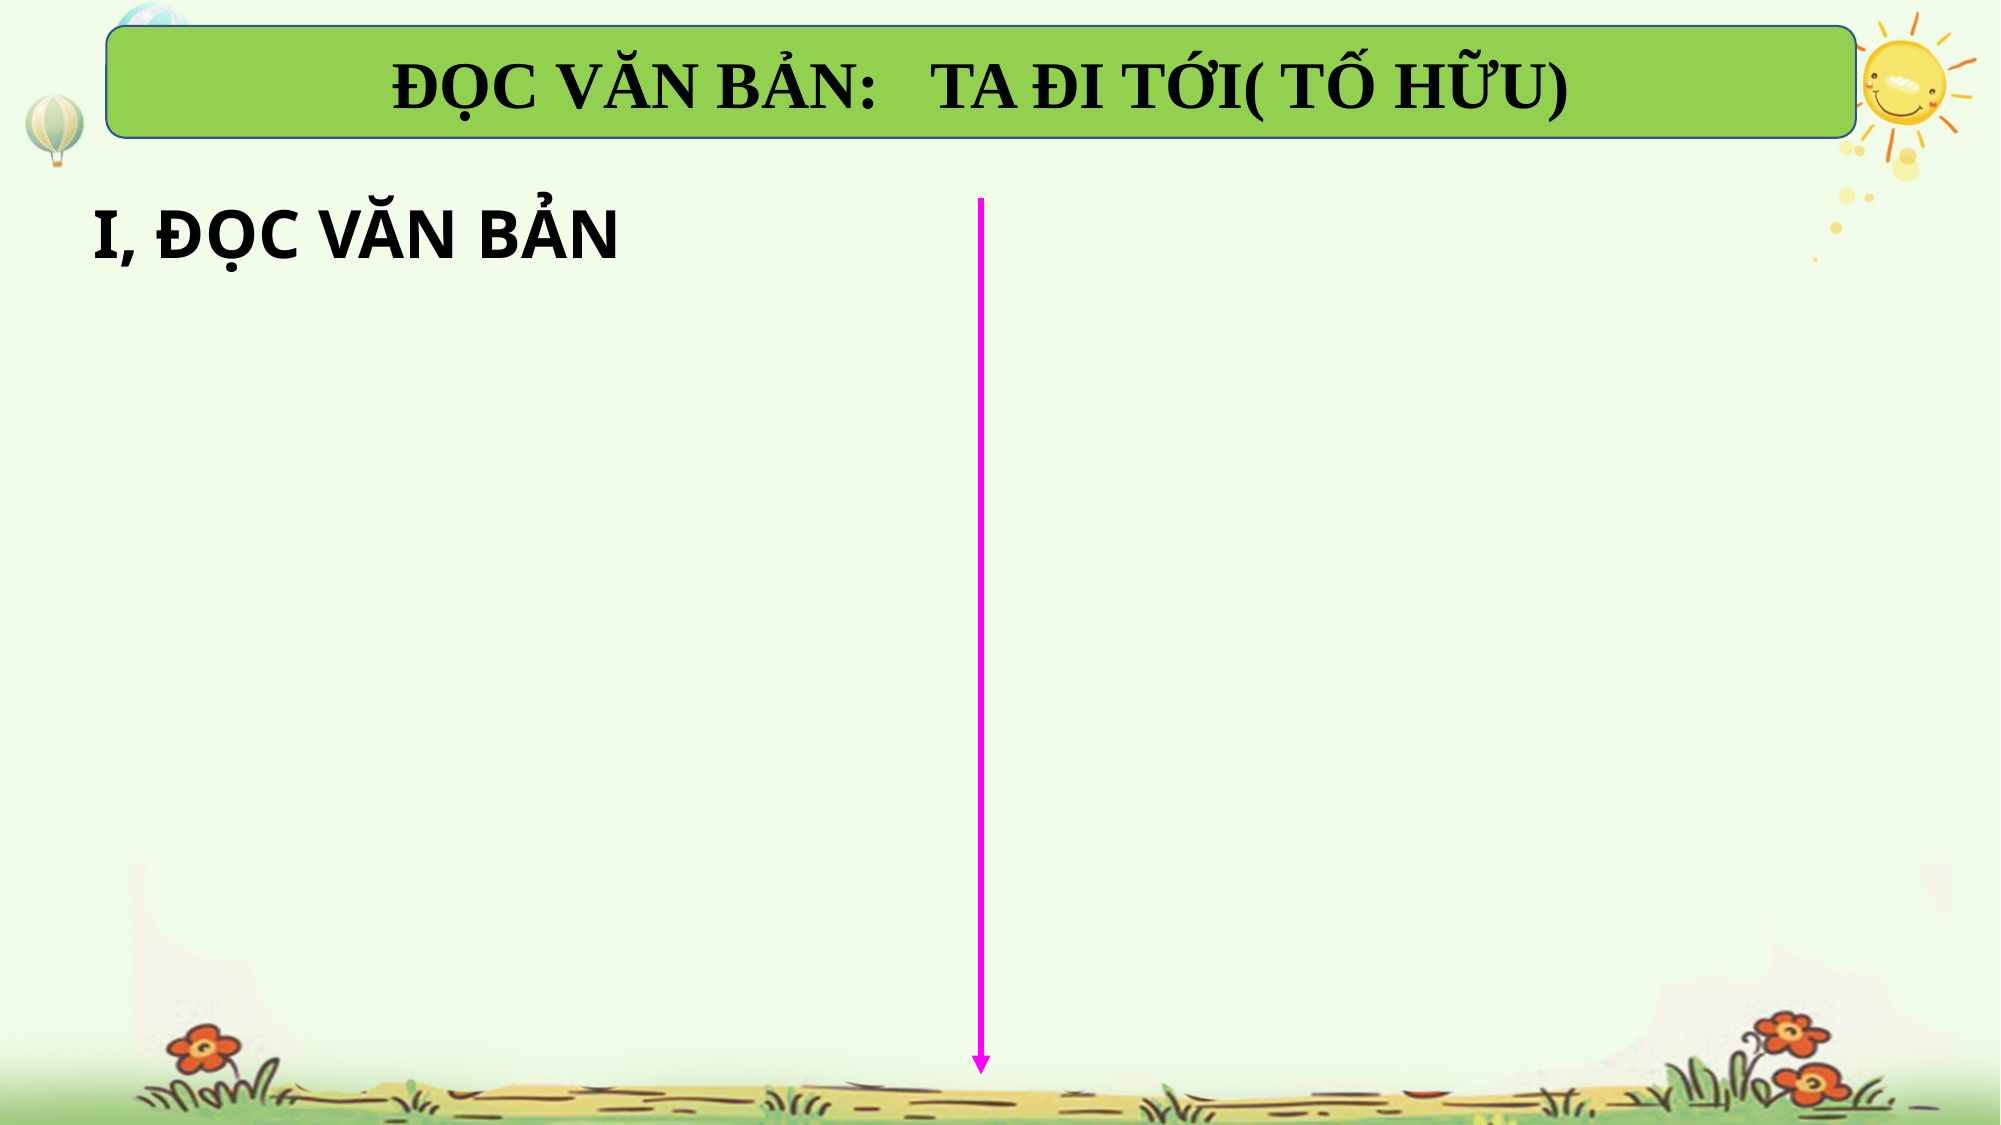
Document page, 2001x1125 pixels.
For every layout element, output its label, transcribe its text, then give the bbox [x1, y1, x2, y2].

text_box ĐỌC VĂN BẢN: TA ĐI TỚI( TỐ HỮU) [105, 24, 1857, 139]
picture [0, 0, 2001, 1125]
text_box I, ĐỌC VĂN BẢN [79, 184, 900, 279]
